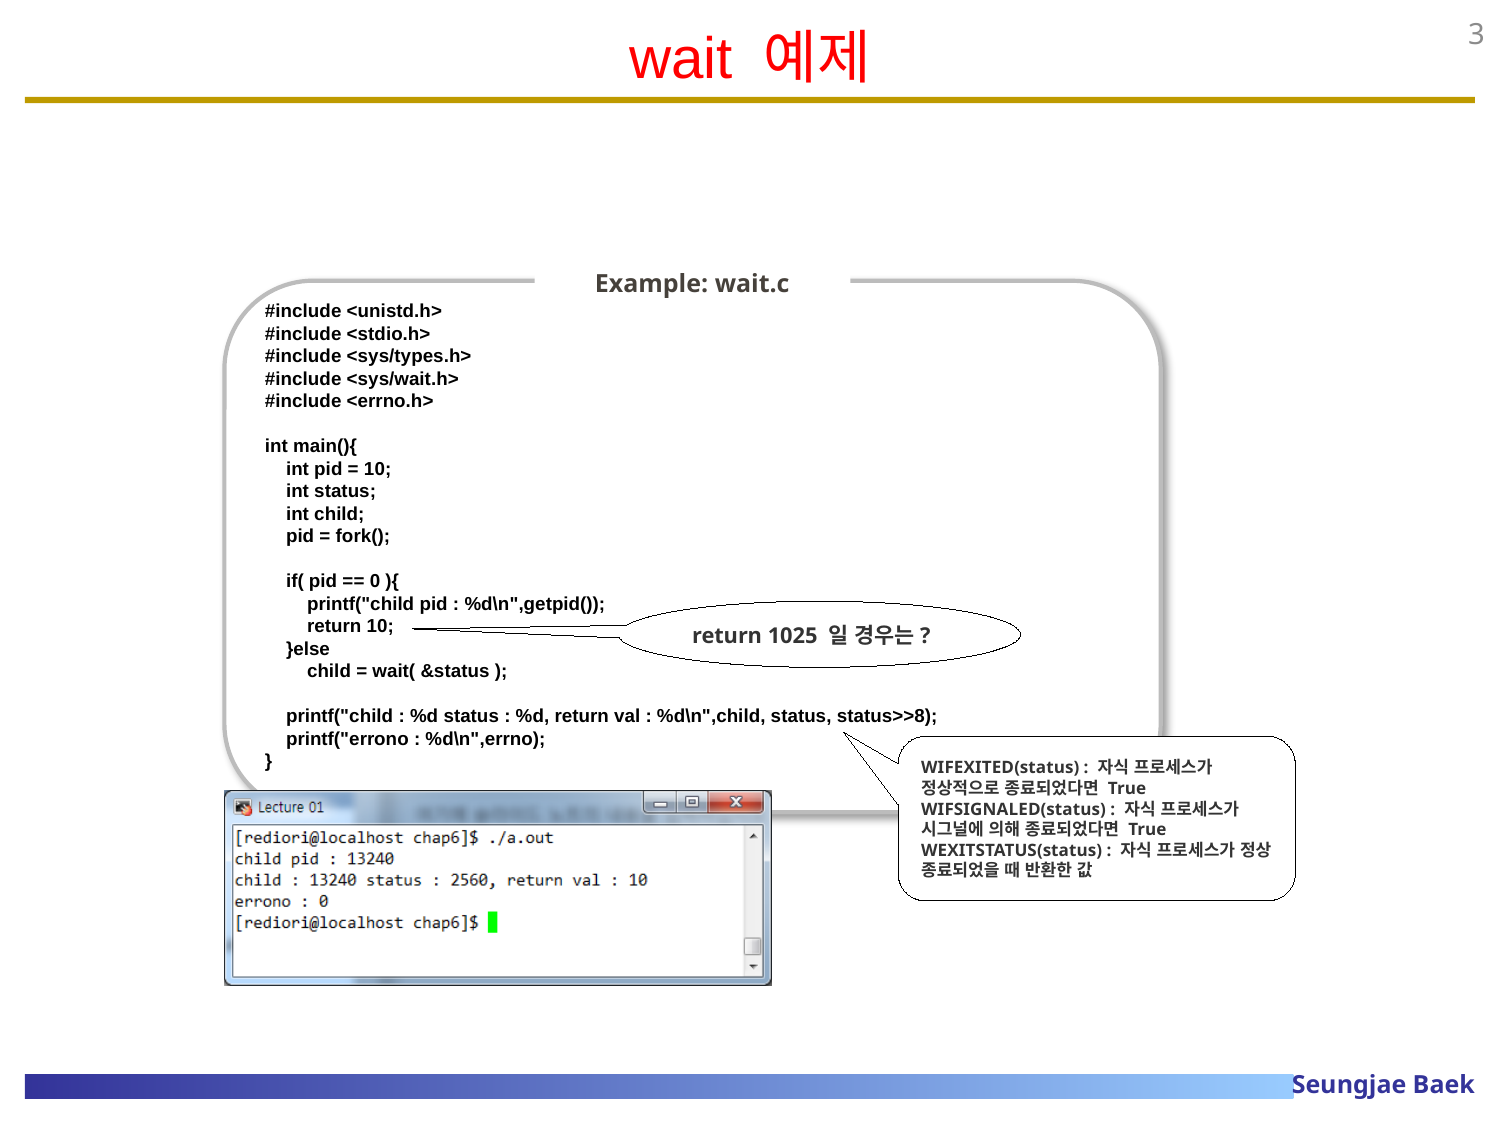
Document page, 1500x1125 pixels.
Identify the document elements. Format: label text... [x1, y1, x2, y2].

picture [224, 790, 772, 986]
text_box WIFEXITED(status) : 자식 프로세스가 정상적으로 종료되었다면 True WIFSIGNALED(status) : 자식 프로세스가 시그널에 의해 종료되었다면 True WEXITSTATUS(status) : 자식 프로세스가 정상 종료되었을 때 반환한 값 [898, 736, 1296, 901]
title wait 예제 [24, 12, 1475, 100]
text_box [224, 259, 1161, 813]
slide_number 3 [1475, 24, 1500, 63]
